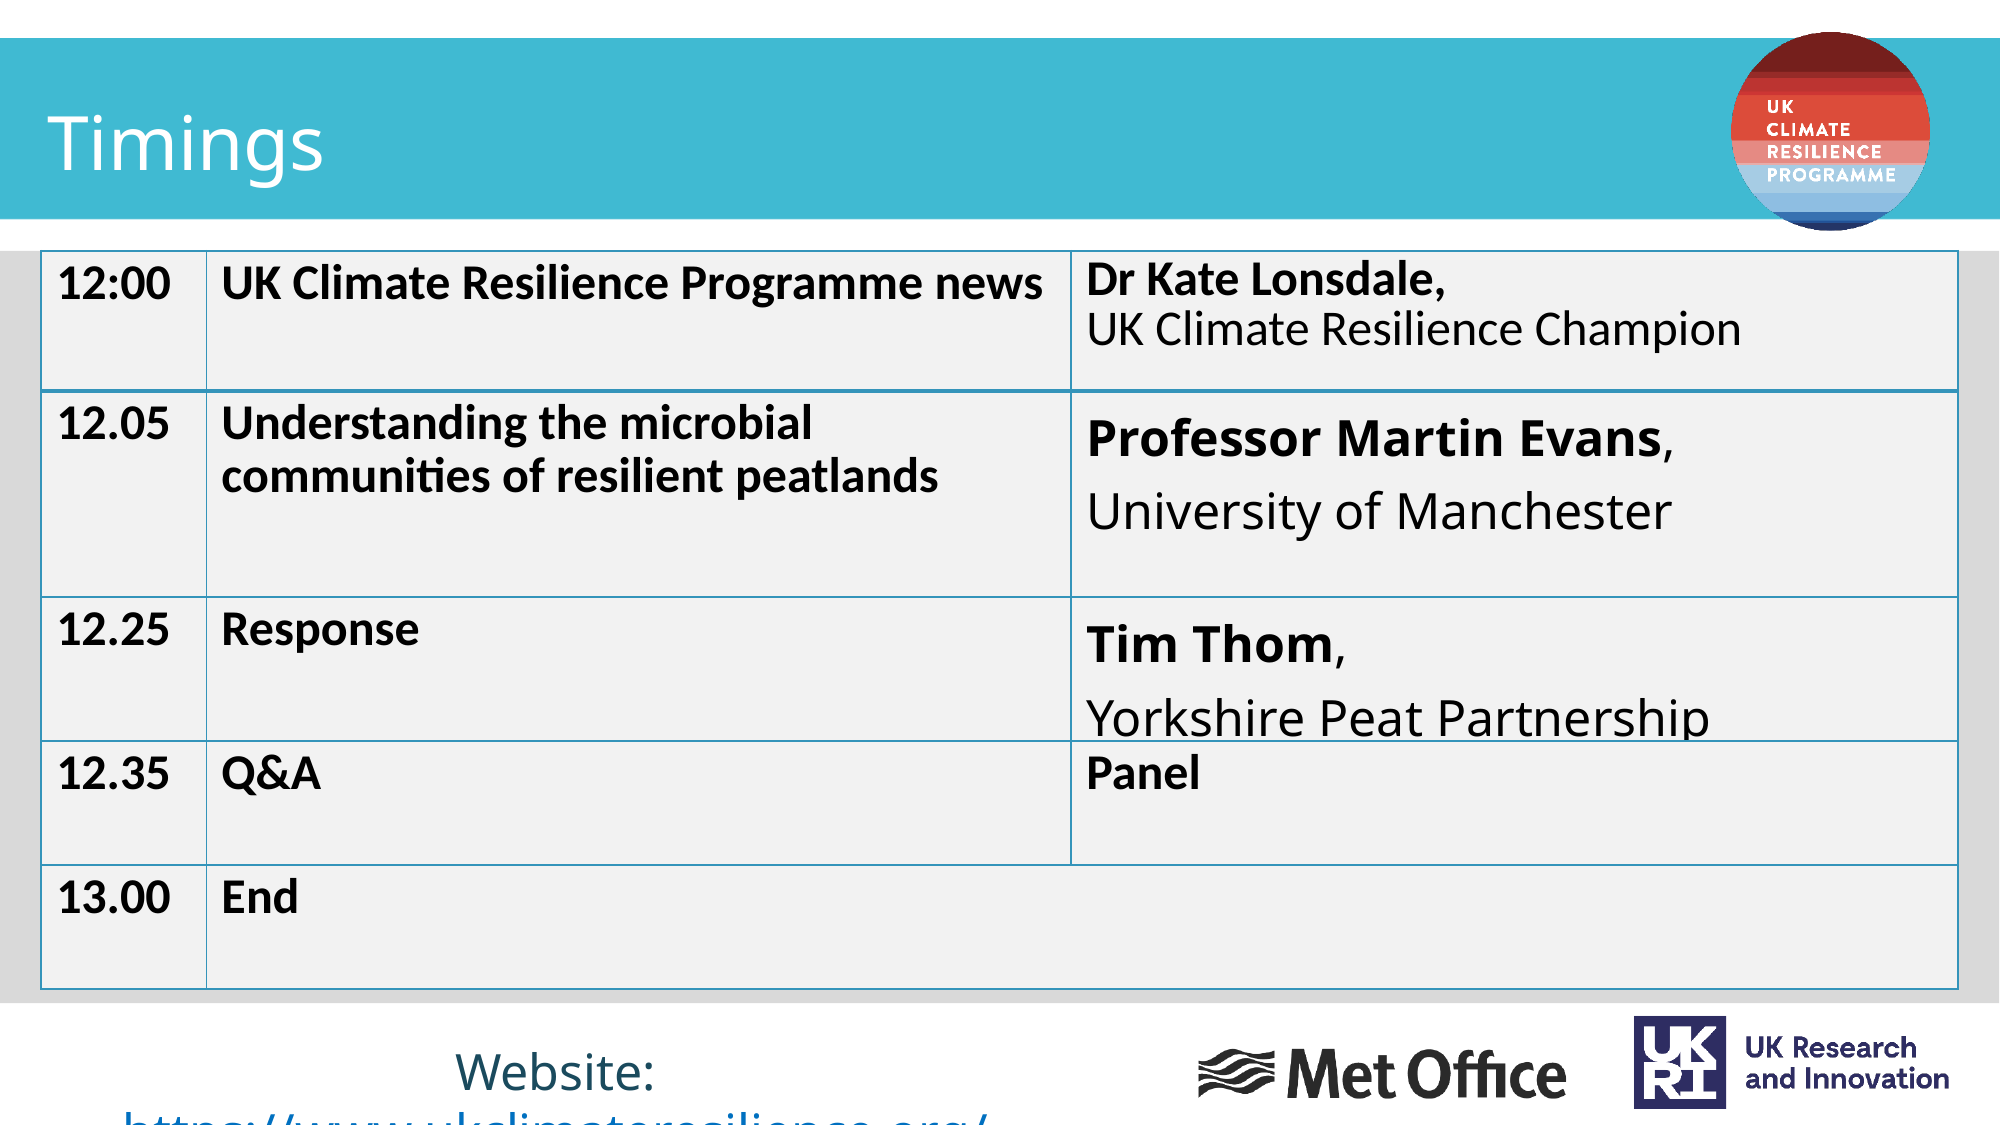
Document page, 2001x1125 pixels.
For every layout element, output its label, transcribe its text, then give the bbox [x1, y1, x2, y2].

table_cell 13.00 [42, 866, 206, 988]
table_cell Professor Martin Evans, University of Manchester [1072, 393, 1957, 596]
table_cell 12.35 [42, 742, 206, 864]
table_header Dr Kate Lonsdale, UK Climate Resilience Champion [1072, 252, 1957, 389]
picture [0, 15, 2000, 249]
table_cell Q&A [207, 742, 1070, 864]
table_cell Tim Thom, Yorkshire Peat Partnership [1072, 598, 1957, 740]
table_cell End [207, 866, 1957, 988]
table_cell Understanding the microbial communities of resilient peatlands [207, 393, 1070, 596]
table_cell 12.05 [42, 393, 206, 596]
table_header 12:00 [42, 252, 206, 389]
picture [1148, 1000, 1616, 1125]
table_cell Response [207, 598, 1070, 740]
table_cell Panel [1072, 742, 1957, 864]
table_header UK Climate Resilience Programme news [207, 252, 1070, 389]
text_box [0, 250, 2000, 1004]
text_box Website: https://www.ukclimateresilience.org/ [32, 1033, 1080, 1125]
table_cell 12.25 [42, 598, 206, 740]
picture [1633, 1015, 1950, 1110]
